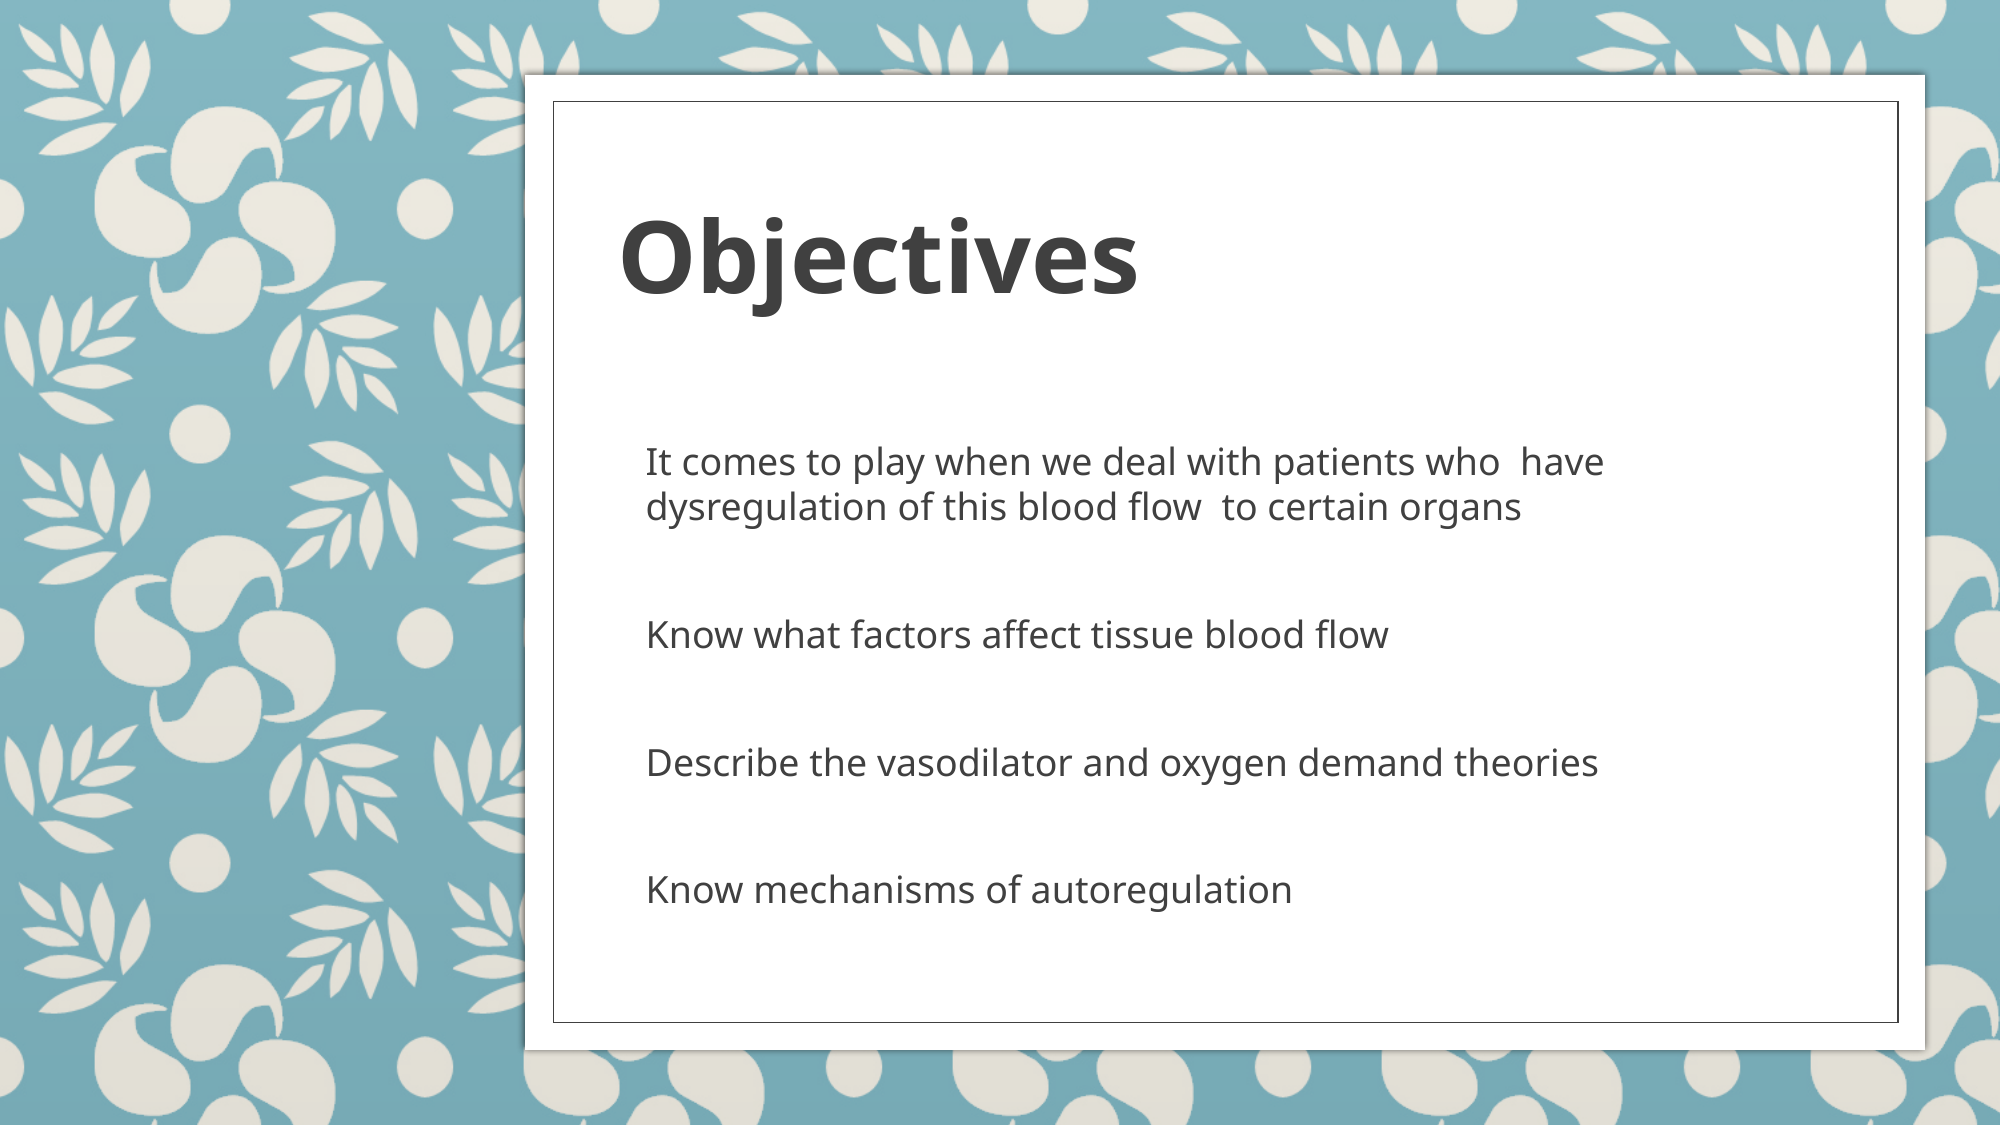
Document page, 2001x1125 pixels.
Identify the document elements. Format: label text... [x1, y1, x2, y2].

title Objectives [602, 136, 1230, 386]
text_box [0, 0, 2000, 1125]
list It comes to play when we deal with patients who have dysregulation of this blood flow to certain organs Know what factors affect tissue blood flow Describe the vasodilator and oxygen demand theories Know mechanisms of autoregulation [630, 430, 1820, 945]
text_box [525, 74, 1925, 1050]
text_box [553, 101, 1899, 1023]
